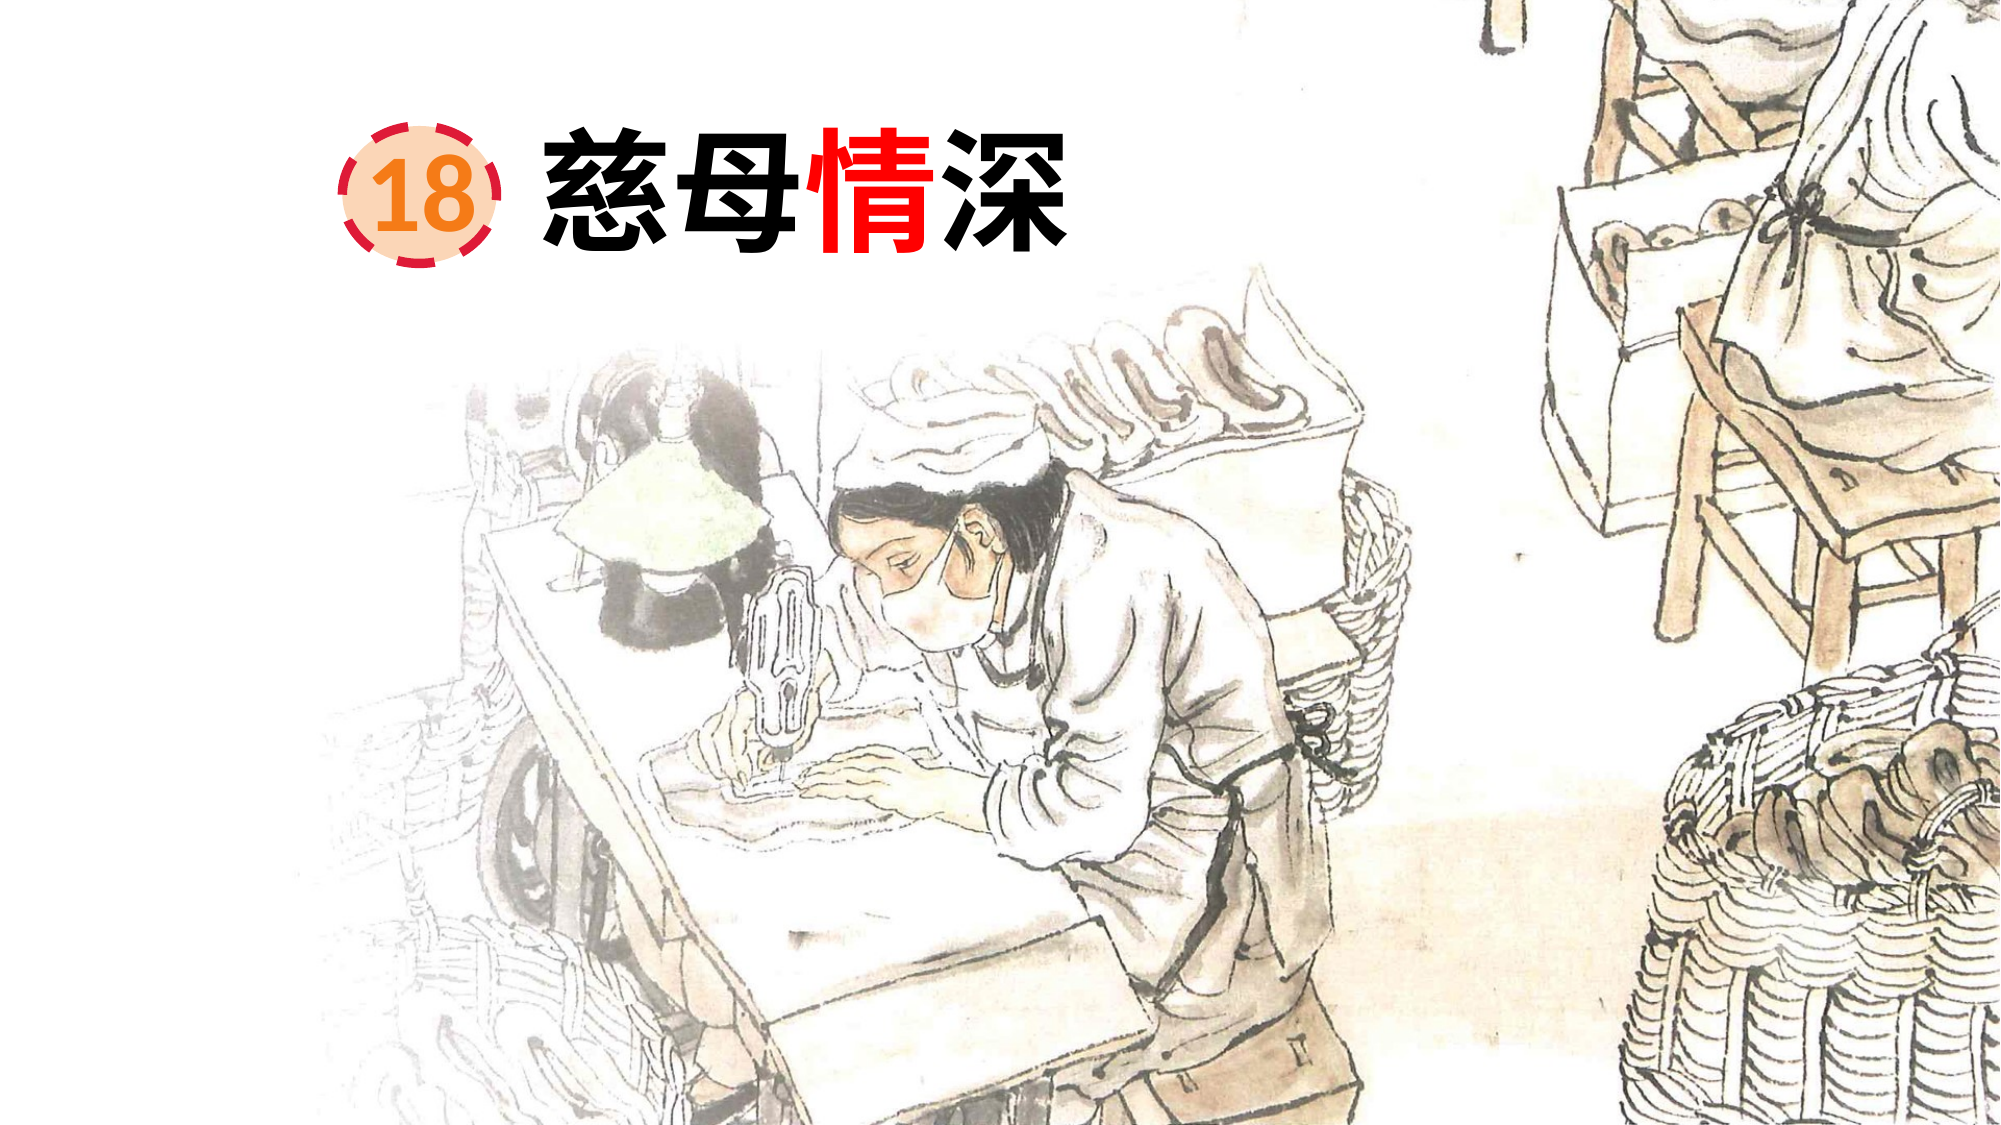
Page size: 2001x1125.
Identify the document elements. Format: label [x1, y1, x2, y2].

picture [0, 0, 2000, 1125]
text_box [201, 100, 1088, 278]
